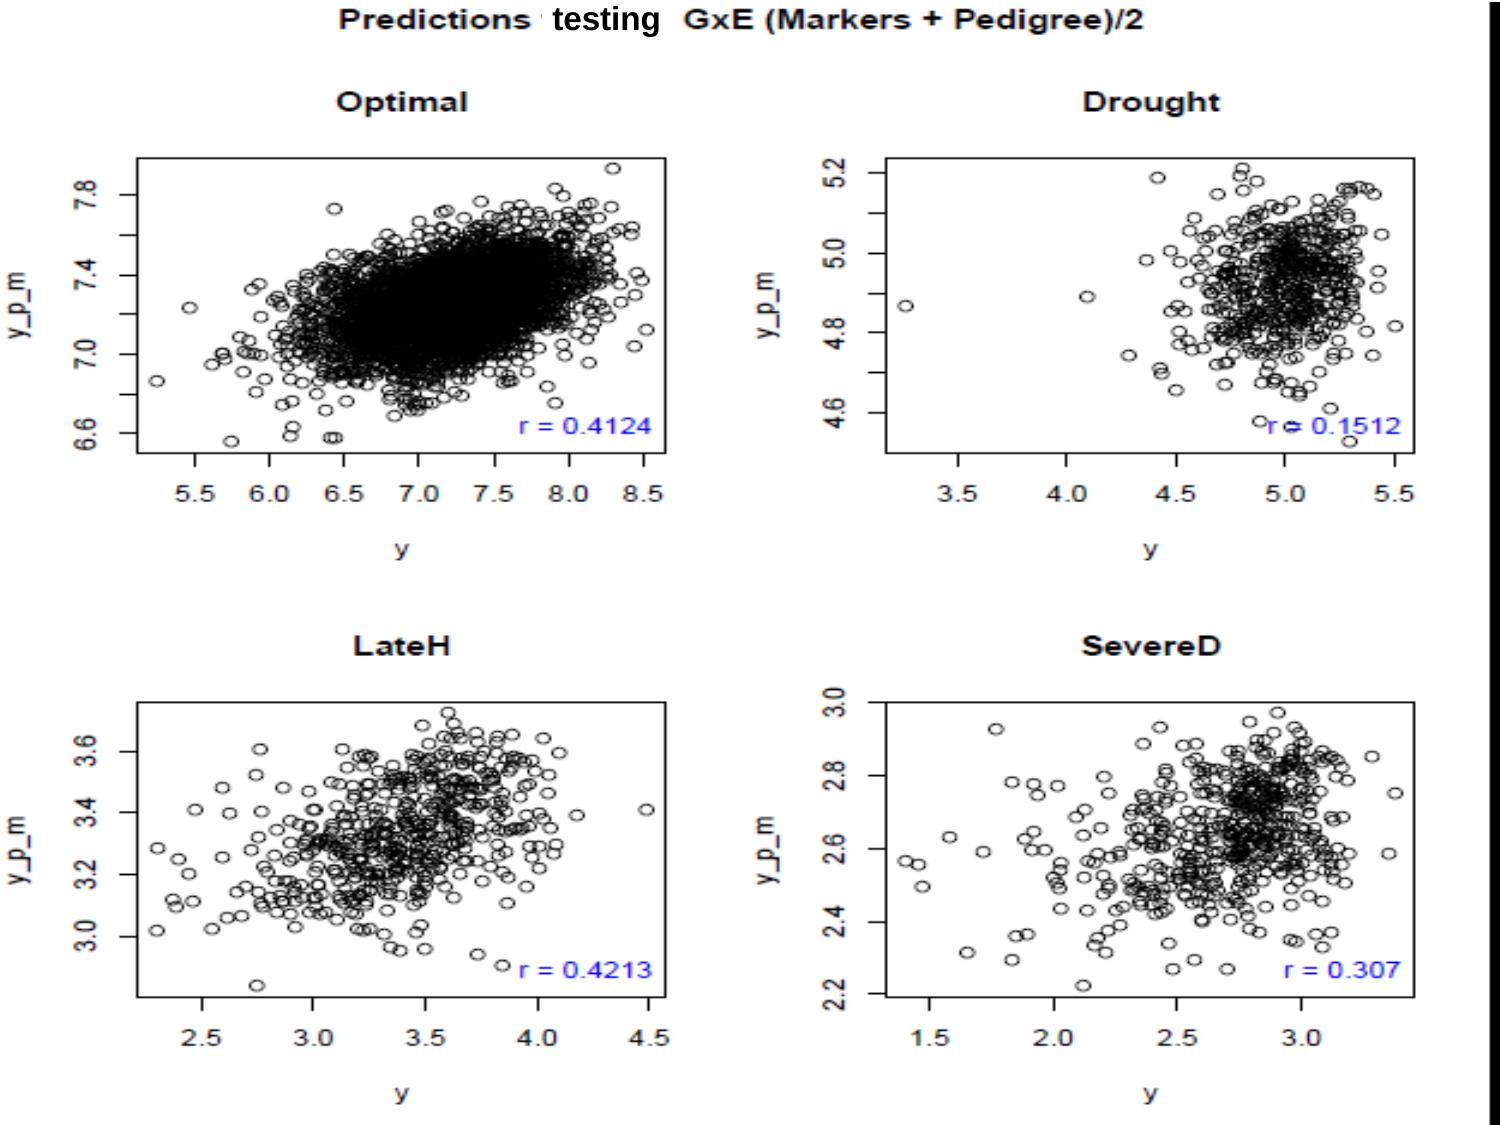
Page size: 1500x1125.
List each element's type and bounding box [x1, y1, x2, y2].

list [0, 2, 1500, 1125]
